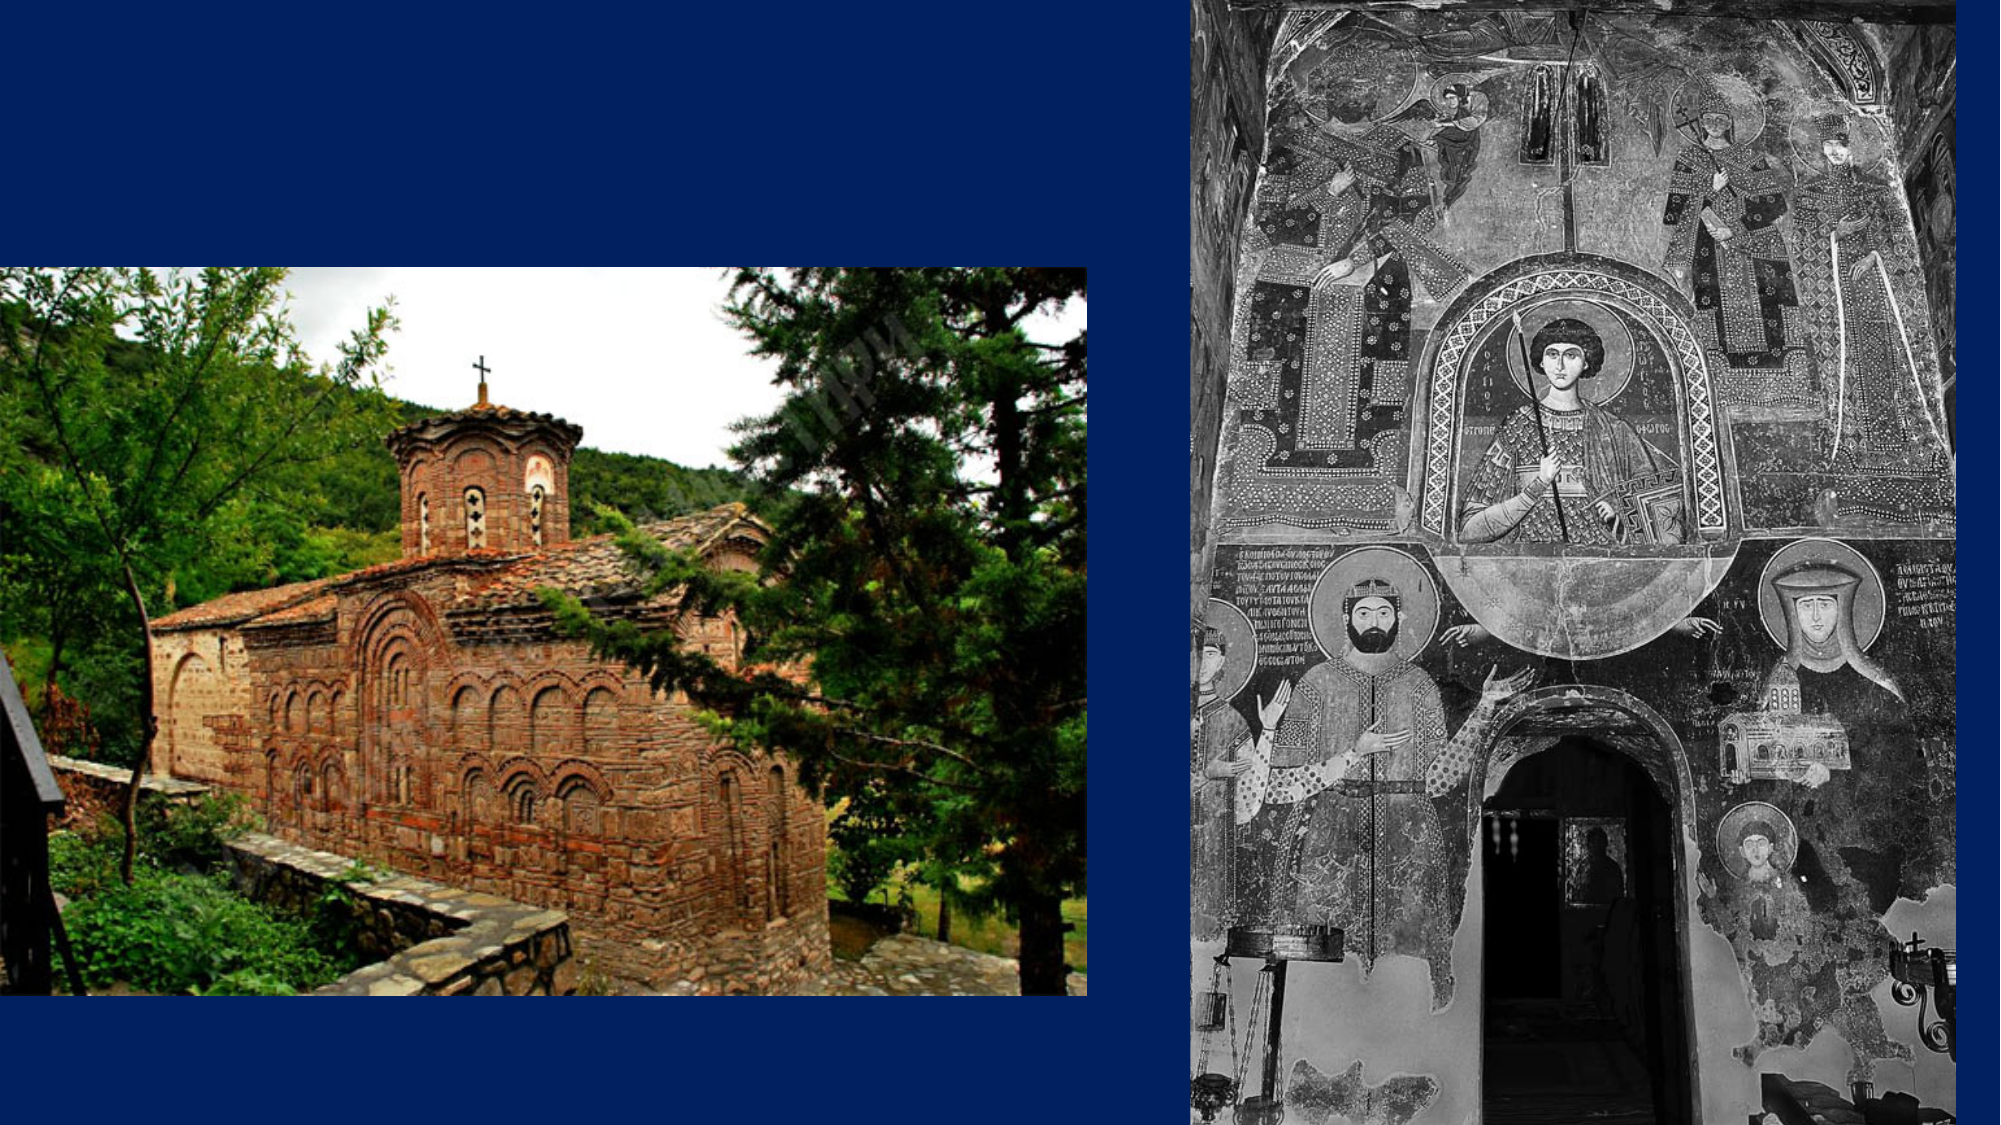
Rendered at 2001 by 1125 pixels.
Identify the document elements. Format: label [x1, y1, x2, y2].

picture [1190, 0, 1956, 1125]
picture [0, 267, 1087, 996]
